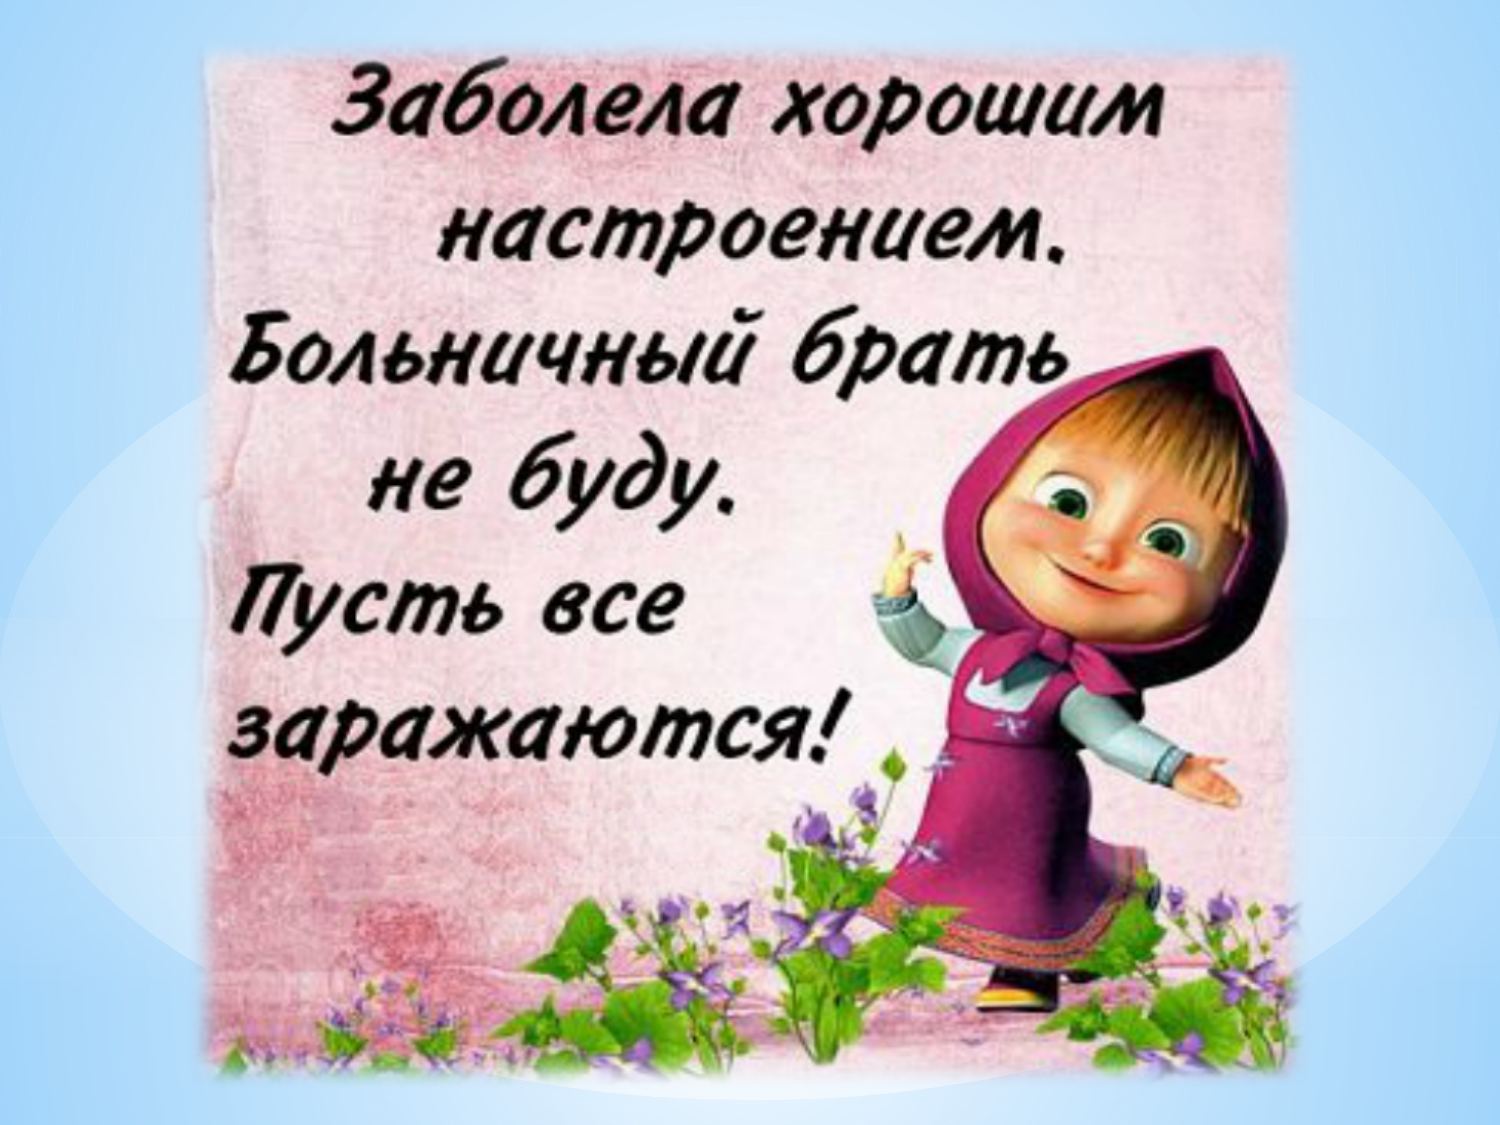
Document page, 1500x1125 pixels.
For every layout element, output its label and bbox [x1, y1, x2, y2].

picture [188, 36, 1312, 1089]
